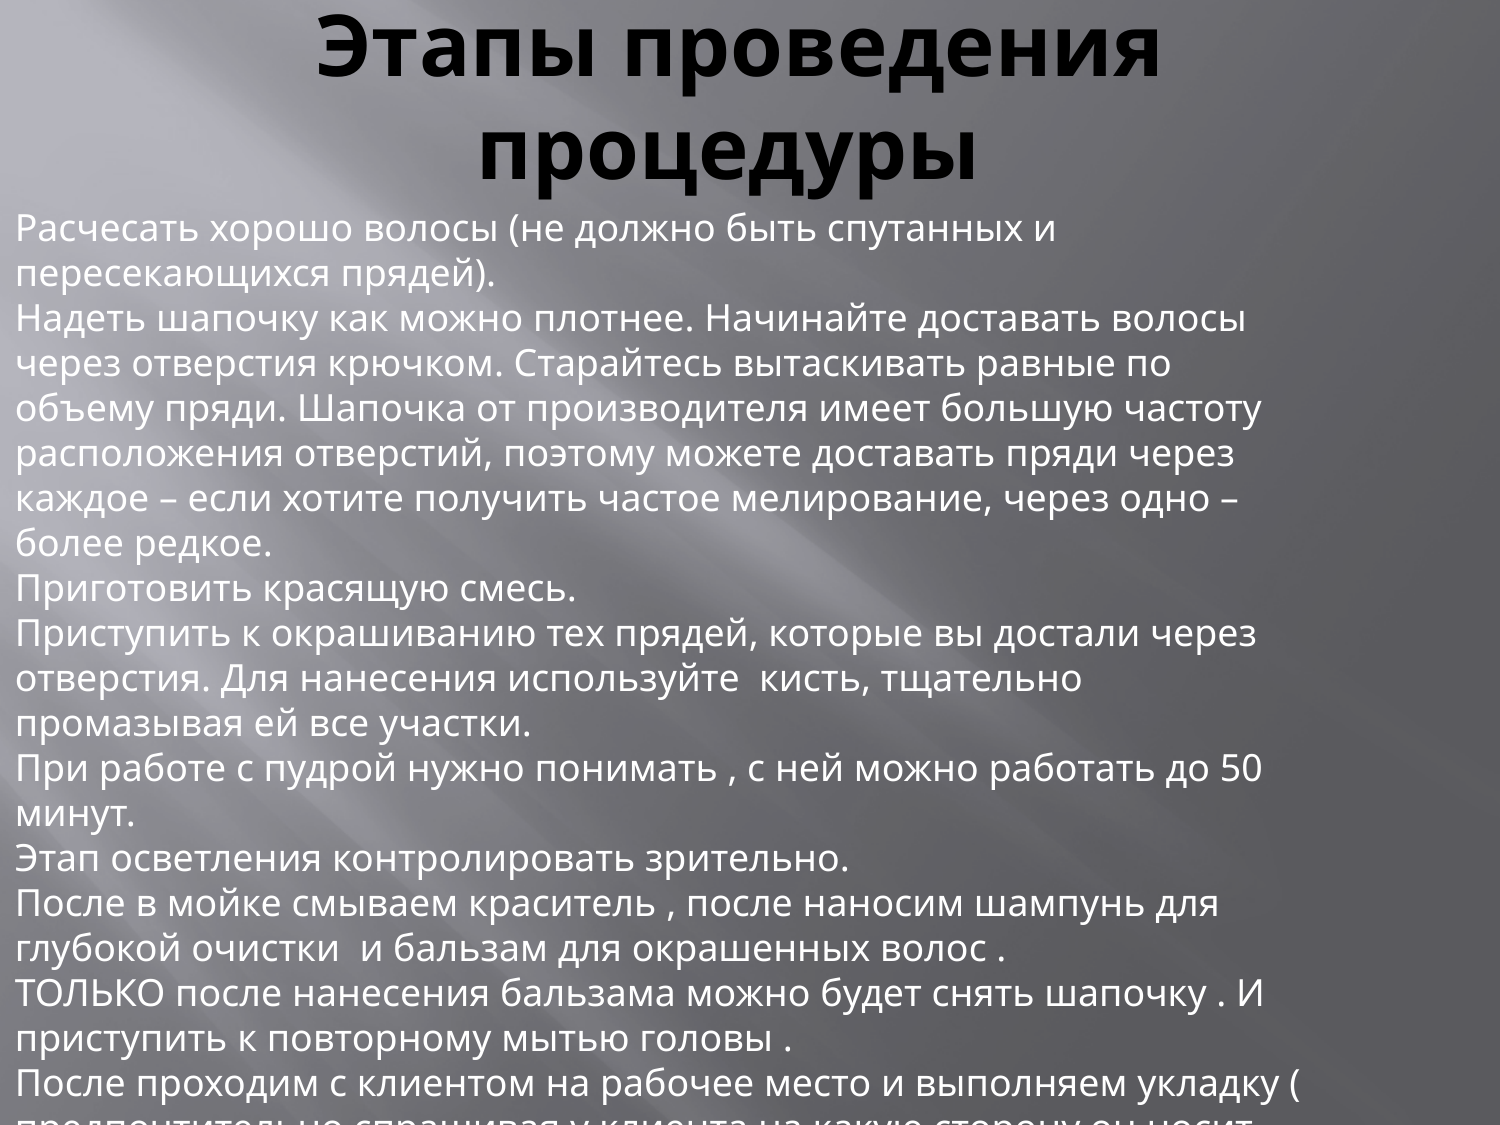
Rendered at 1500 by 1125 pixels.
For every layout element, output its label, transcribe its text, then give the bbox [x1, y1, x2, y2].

title Этапы проведения процедуры [64, 0, 1415, 188]
text_box Расчесать хорошо волосы (не должно быть спутанных и пересекающихся прядей). Надеть шапочку как можно плотнее. Начинайте доставать волосы через отверстия крючком. Старайтесь вытаскивать равные по объему пряди. Шапочка от производителя имеет большую частоту расположения отверстий, поэтому можете доставать пряди через каждое – если хотите получить частое мелирование, через одно – более редкое. Приготовить красящую смесь. Приступить к окрашиванию тех прядей, которые вы достали через отверстия. Для нанесения используйте кисть, тщательно промазывая ей все участки. При работе с пудрой нужно понимать , с ней можно работать до 50 минут. Этап осветления контролировать зрительно. После в мойке смываем краситель , после наносим шампунь для глубокой очистки и бальзам для окрашенных волос . ТОЛЬКО после нанесения бальзама можно будет снять шапочку . И приступить к повторному мытью головы . После проходим с клиентом на рабочее место и выполняем укладку ( предпочтительно спрашивая у клиента на какую сторону он носит пробор. [0, 196, 1323, 1125]
